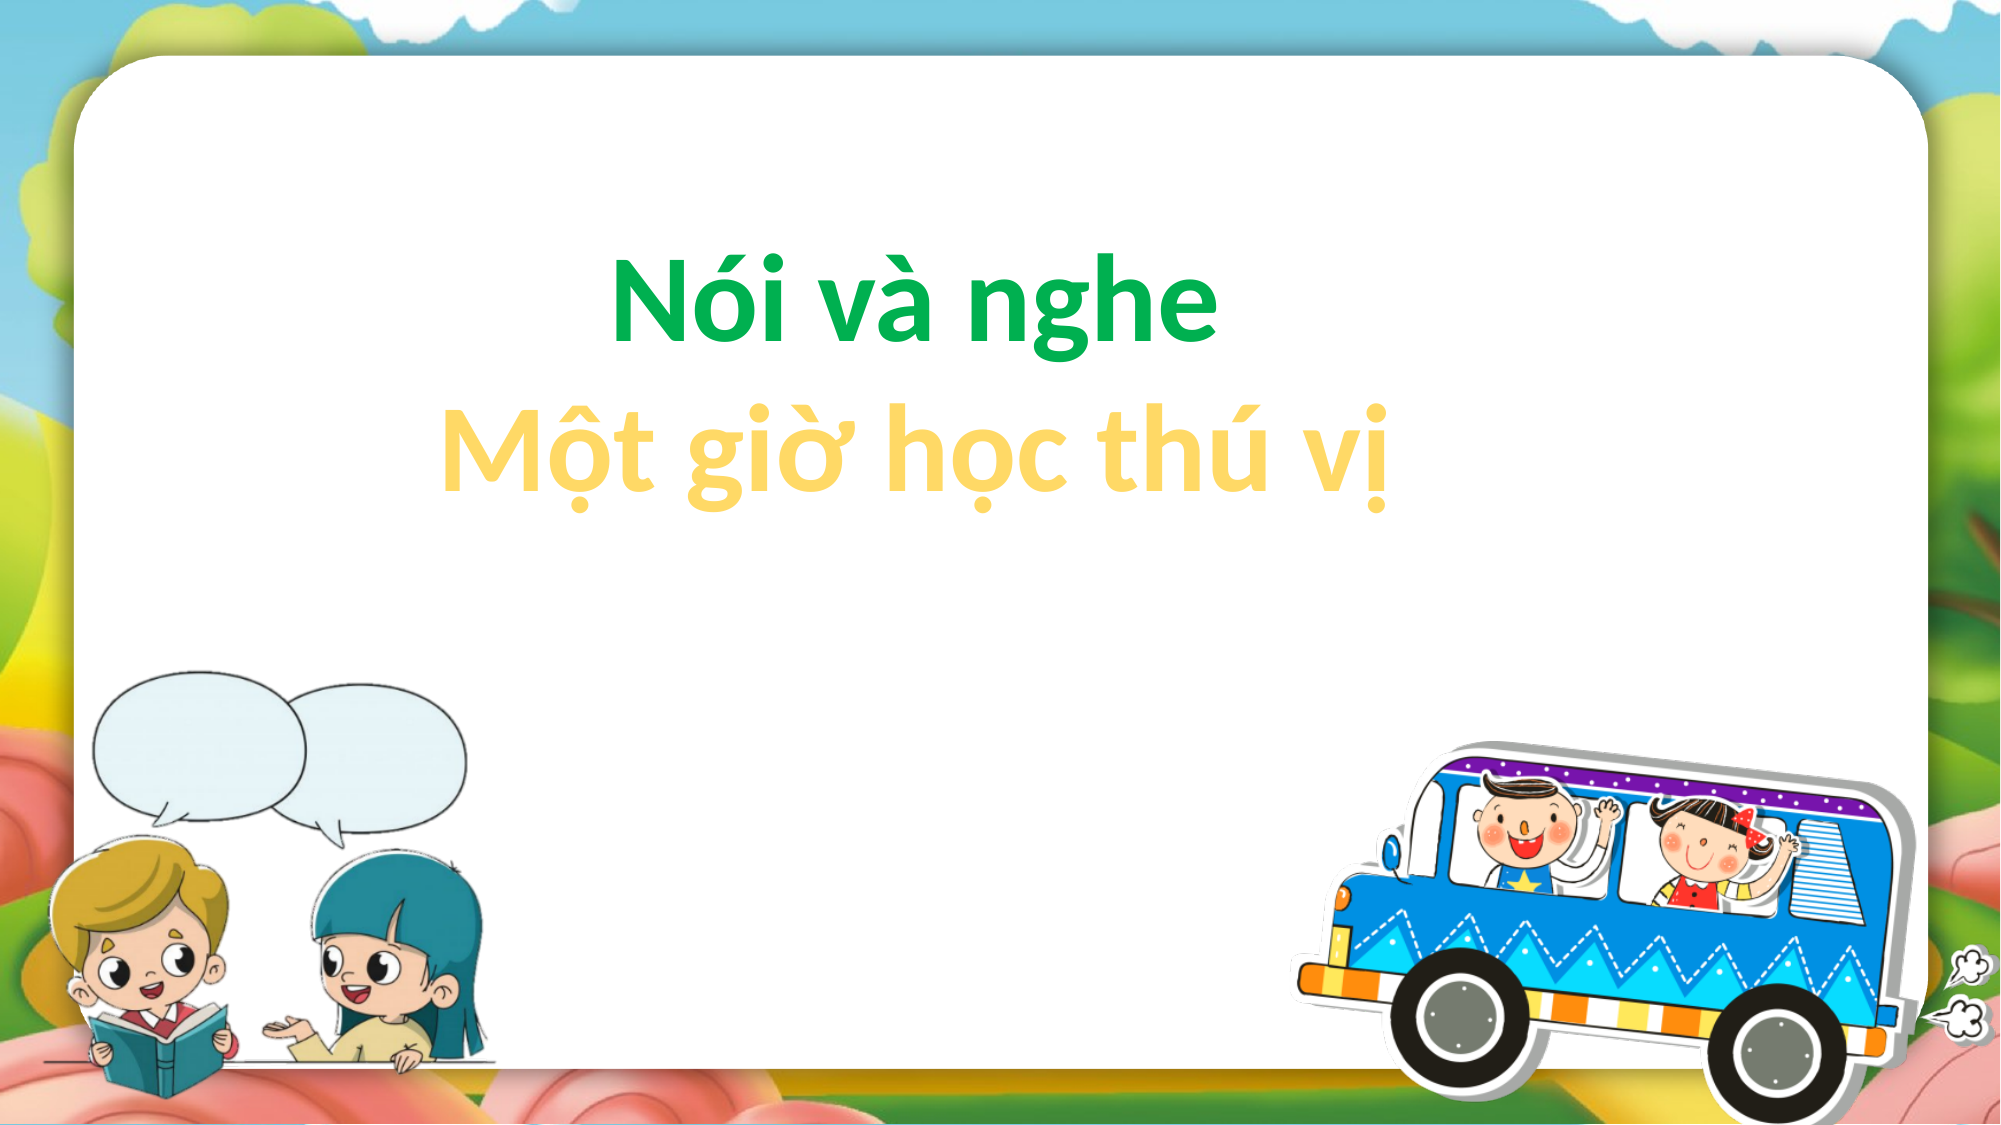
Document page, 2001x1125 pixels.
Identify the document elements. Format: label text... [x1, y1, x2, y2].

picture [0, 0, 2001, 1125]
text_box Nói và nghe Một giờ học thú vị [422, 209, 1408, 525]
